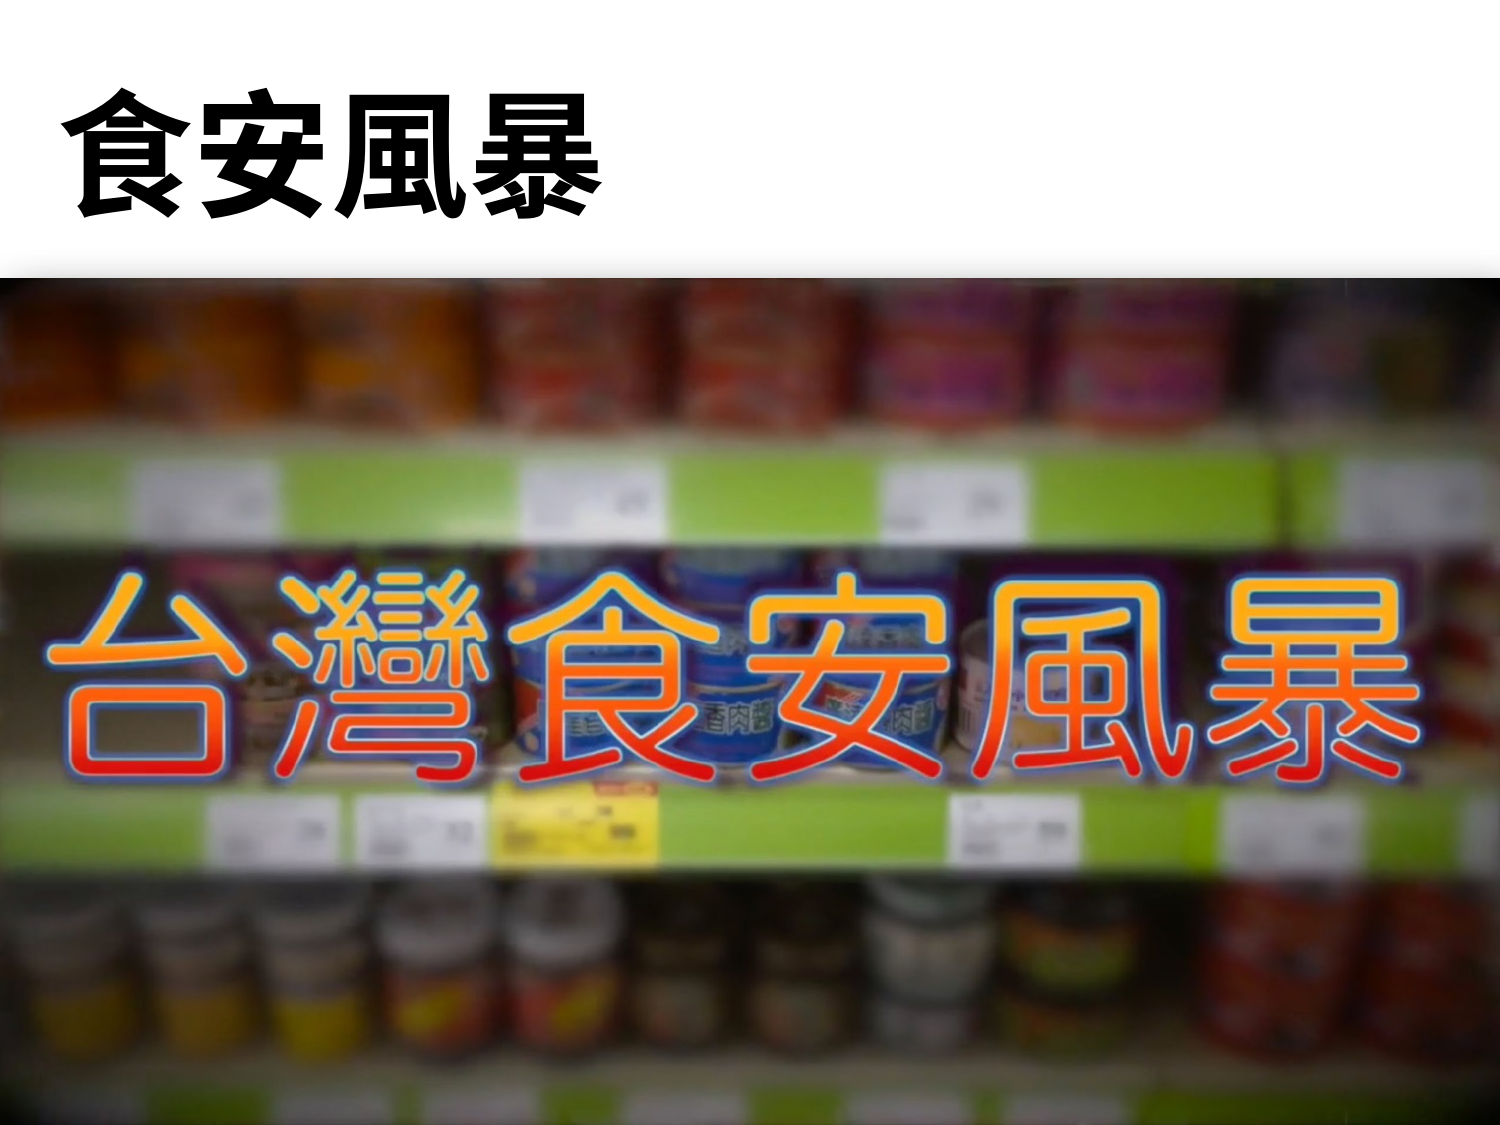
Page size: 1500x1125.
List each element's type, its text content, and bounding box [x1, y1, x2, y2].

title 食安風暴 [41, 60, 1369, 244]
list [0, 278, 1500, 1125]
